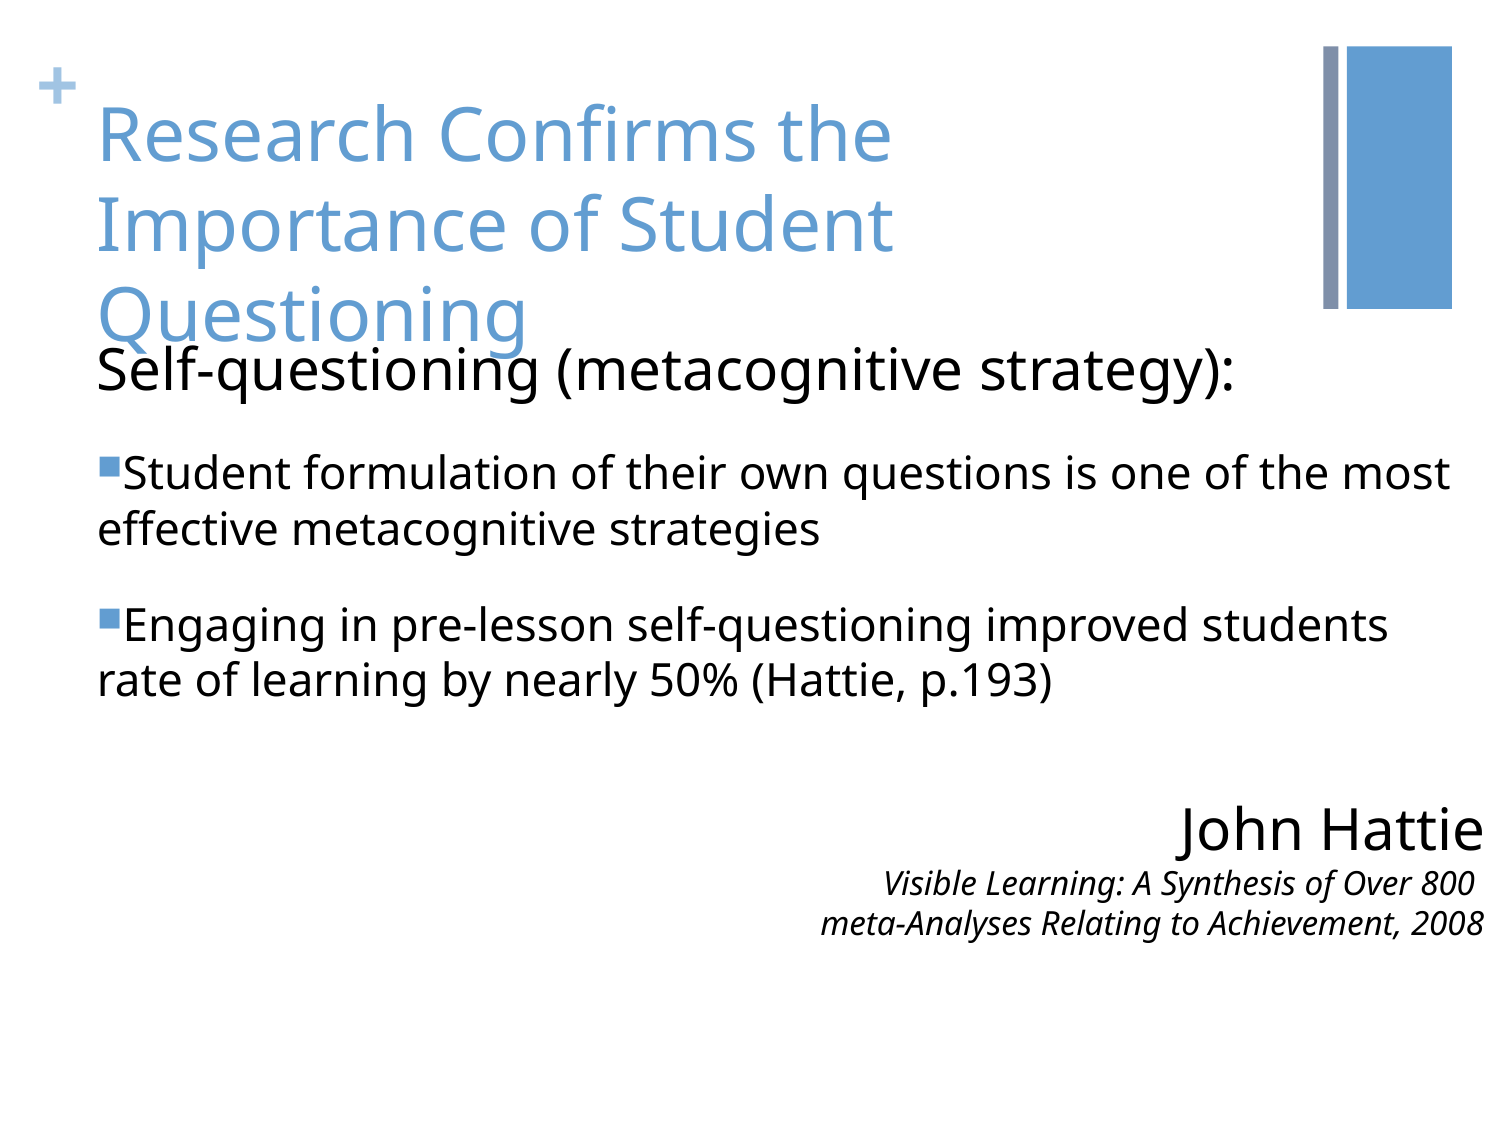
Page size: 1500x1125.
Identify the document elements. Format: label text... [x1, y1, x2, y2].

title Research Confirms the Importance of Student Questioning [81, 79, 1322, 263]
list Self-questioning (metacognitive strategy): Student formulation of their own questions is one of the most effective metacognitive strategies Engaging in pre-lesson self-questioning improved students rate of learning by nearly 50% (Hattie, p.193) John Hattie Visible Learning: A Synthesis of Over 800 meta-Analyses Relating to Achievement, 2008 [81, 324, 1500, 1005]
